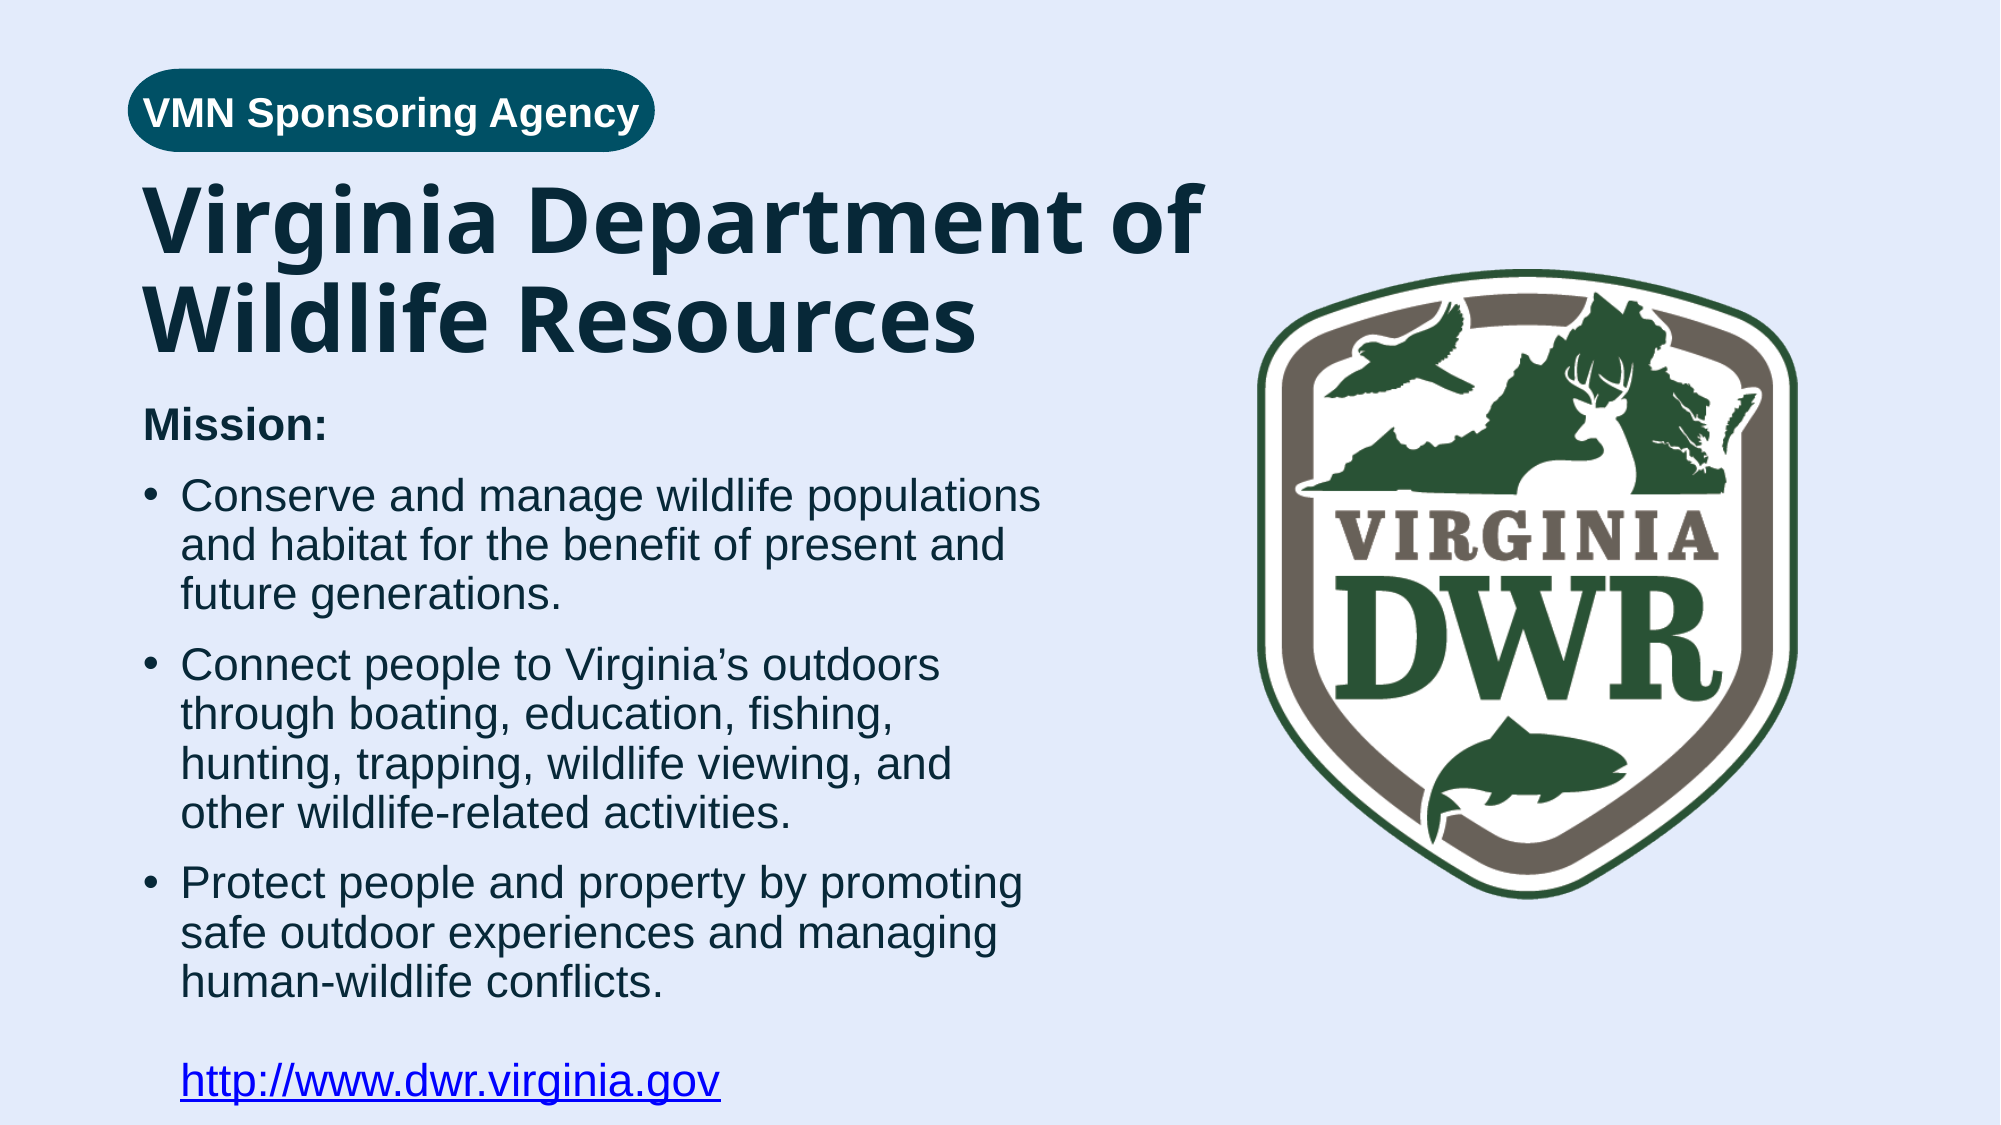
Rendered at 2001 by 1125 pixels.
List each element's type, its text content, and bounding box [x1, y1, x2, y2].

picture [1257, 245, 1798, 921]
title Virginia Department of Wildlife Resources [127, 164, 1316, 382]
text_box VMN Sponsoring Agency [126, 67, 656, 154]
list Mission: Conserve and manage wildlife populations and habitat for the benefit of present and future generations. Connect people to Virginia’s outdoors through boating, education, fishing, hunting, trapping, wildlife viewing, and other wildlife-related activities. Protect people and property by promoting safe outdoor experiences and managing human-wildlife conflicts. http://www.dwr.virginia.gov [127, 393, 1082, 1108]
